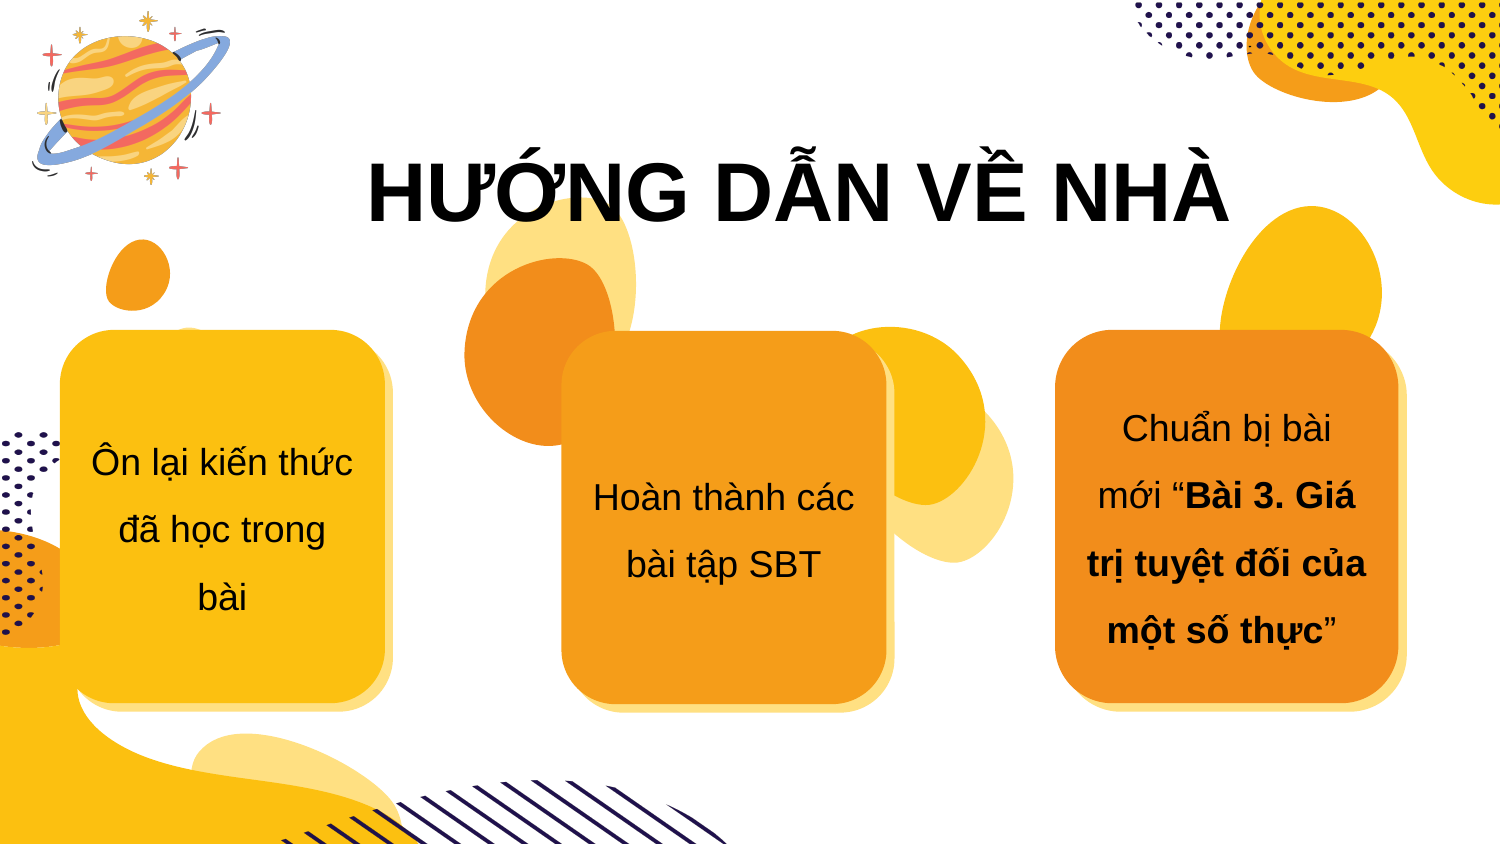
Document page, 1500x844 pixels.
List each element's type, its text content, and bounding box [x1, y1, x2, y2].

picture [0, 432, 59, 639]
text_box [59, 329, 394, 712]
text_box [561, 330, 895, 713]
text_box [1054, 329, 1407, 712]
picture [281, 780, 729, 844]
picture [31, 11, 230, 185]
text_box HƯỚNG DẪN VỀ NHÀ [326, 87, 1271, 160]
picture [1135, 0, 1500, 170]
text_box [95, 161, 1420, 596]
